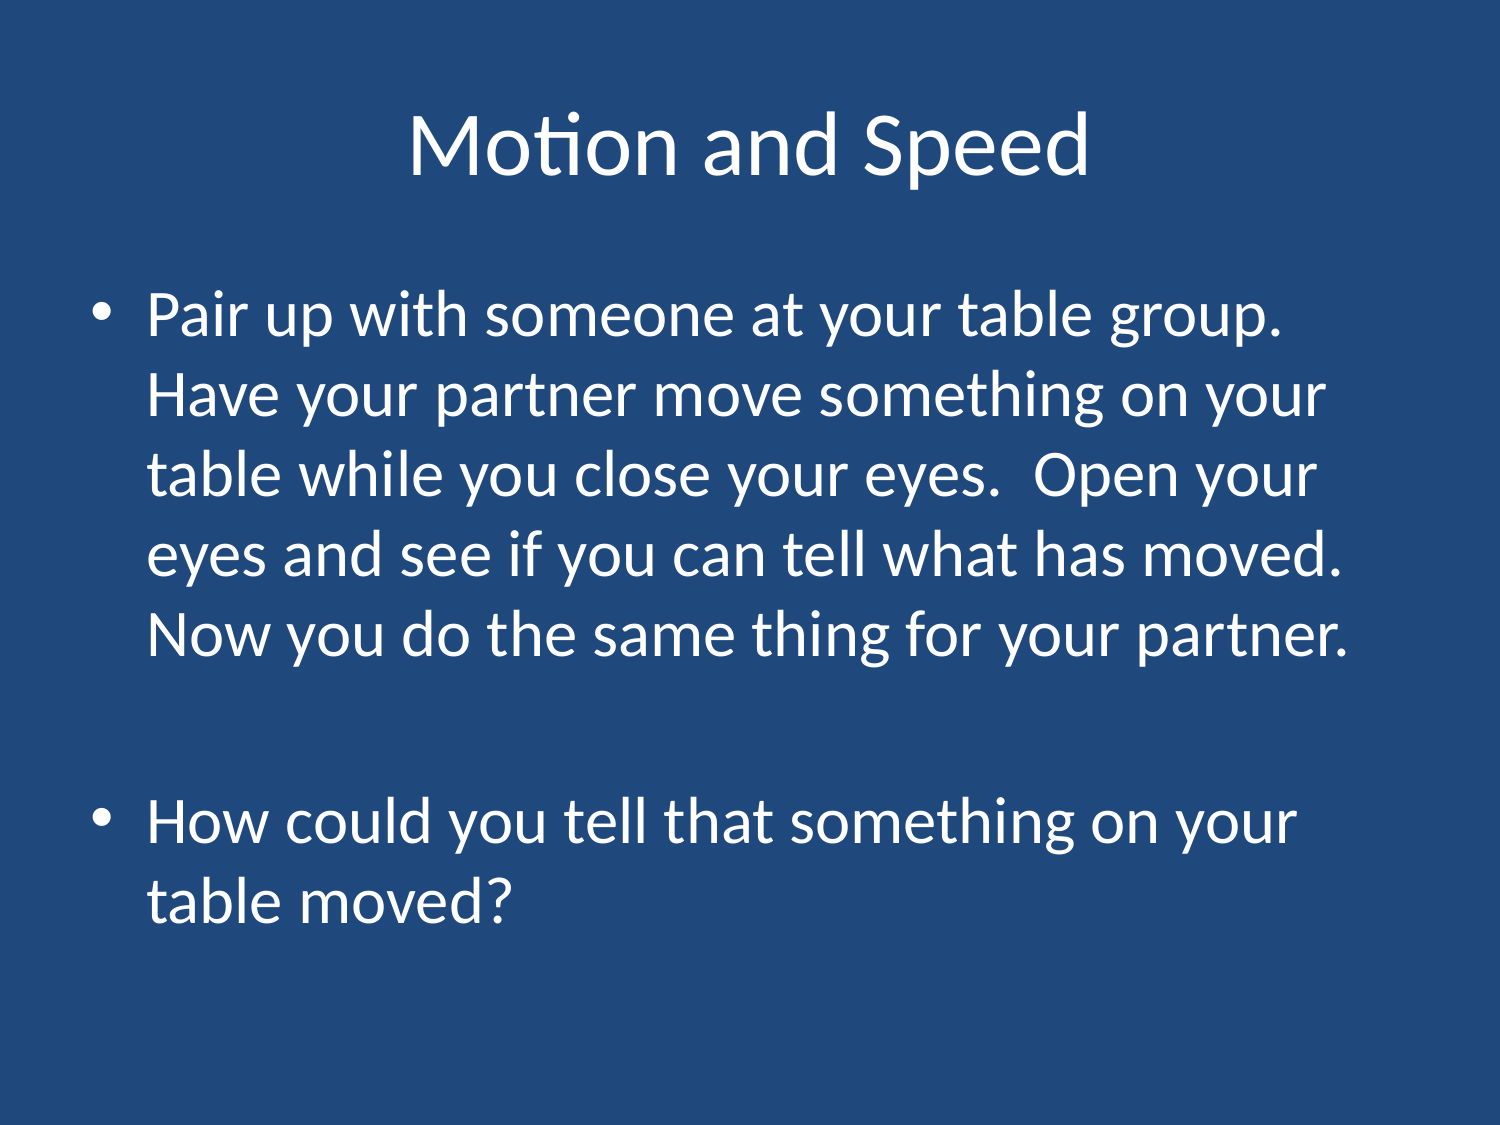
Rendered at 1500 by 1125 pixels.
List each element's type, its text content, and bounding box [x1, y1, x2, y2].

list Pair up with someone at your table group. Have your partner move something on your table while you close your eyes. Open your eyes and see if you can tell what has moved. Now you do the same thing for your partner. How could you tell that something on your table moved? [75, 262, 1425, 1005]
title Motion and Speed [75, 45, 1425, 233]
